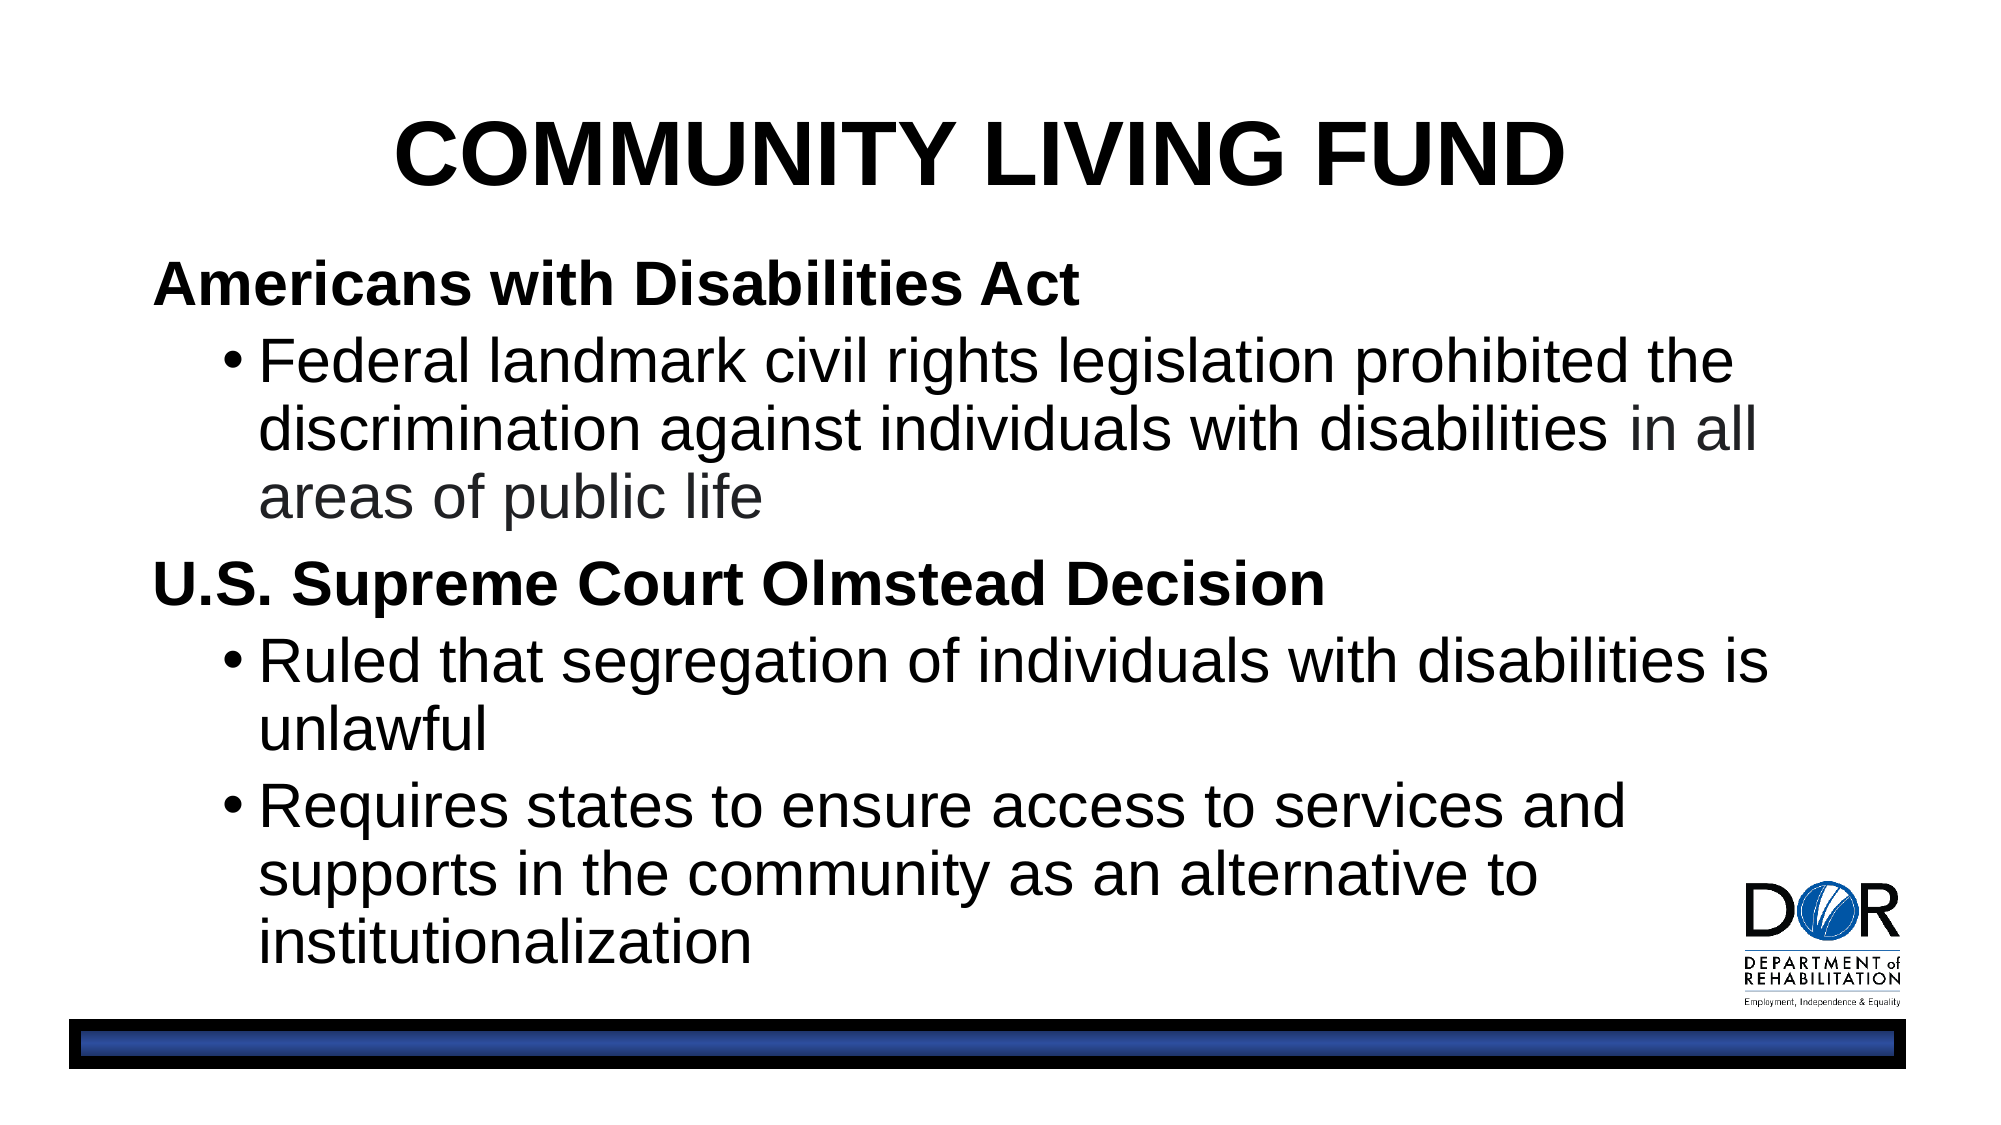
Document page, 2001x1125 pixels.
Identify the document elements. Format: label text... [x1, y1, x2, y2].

list Americans with Disabilities Act Federal landmark civil rights legislation prohibited the discrimination against individuals with disabilities in all areas of public life U.S. Supreme Court Olmstead Decision Ruled that segregation of individuals with disabilities is unlawful Requires states to ensure access to services and supports in the community as an alternative to institutionalization [137, 243, 1838, 988]
title COMMUNITY LIVING FUND [99, 87, 1863, 225]
text_box [75, 1025, 1900, 1063]
picture [1745, 881, 1900, 1007]
